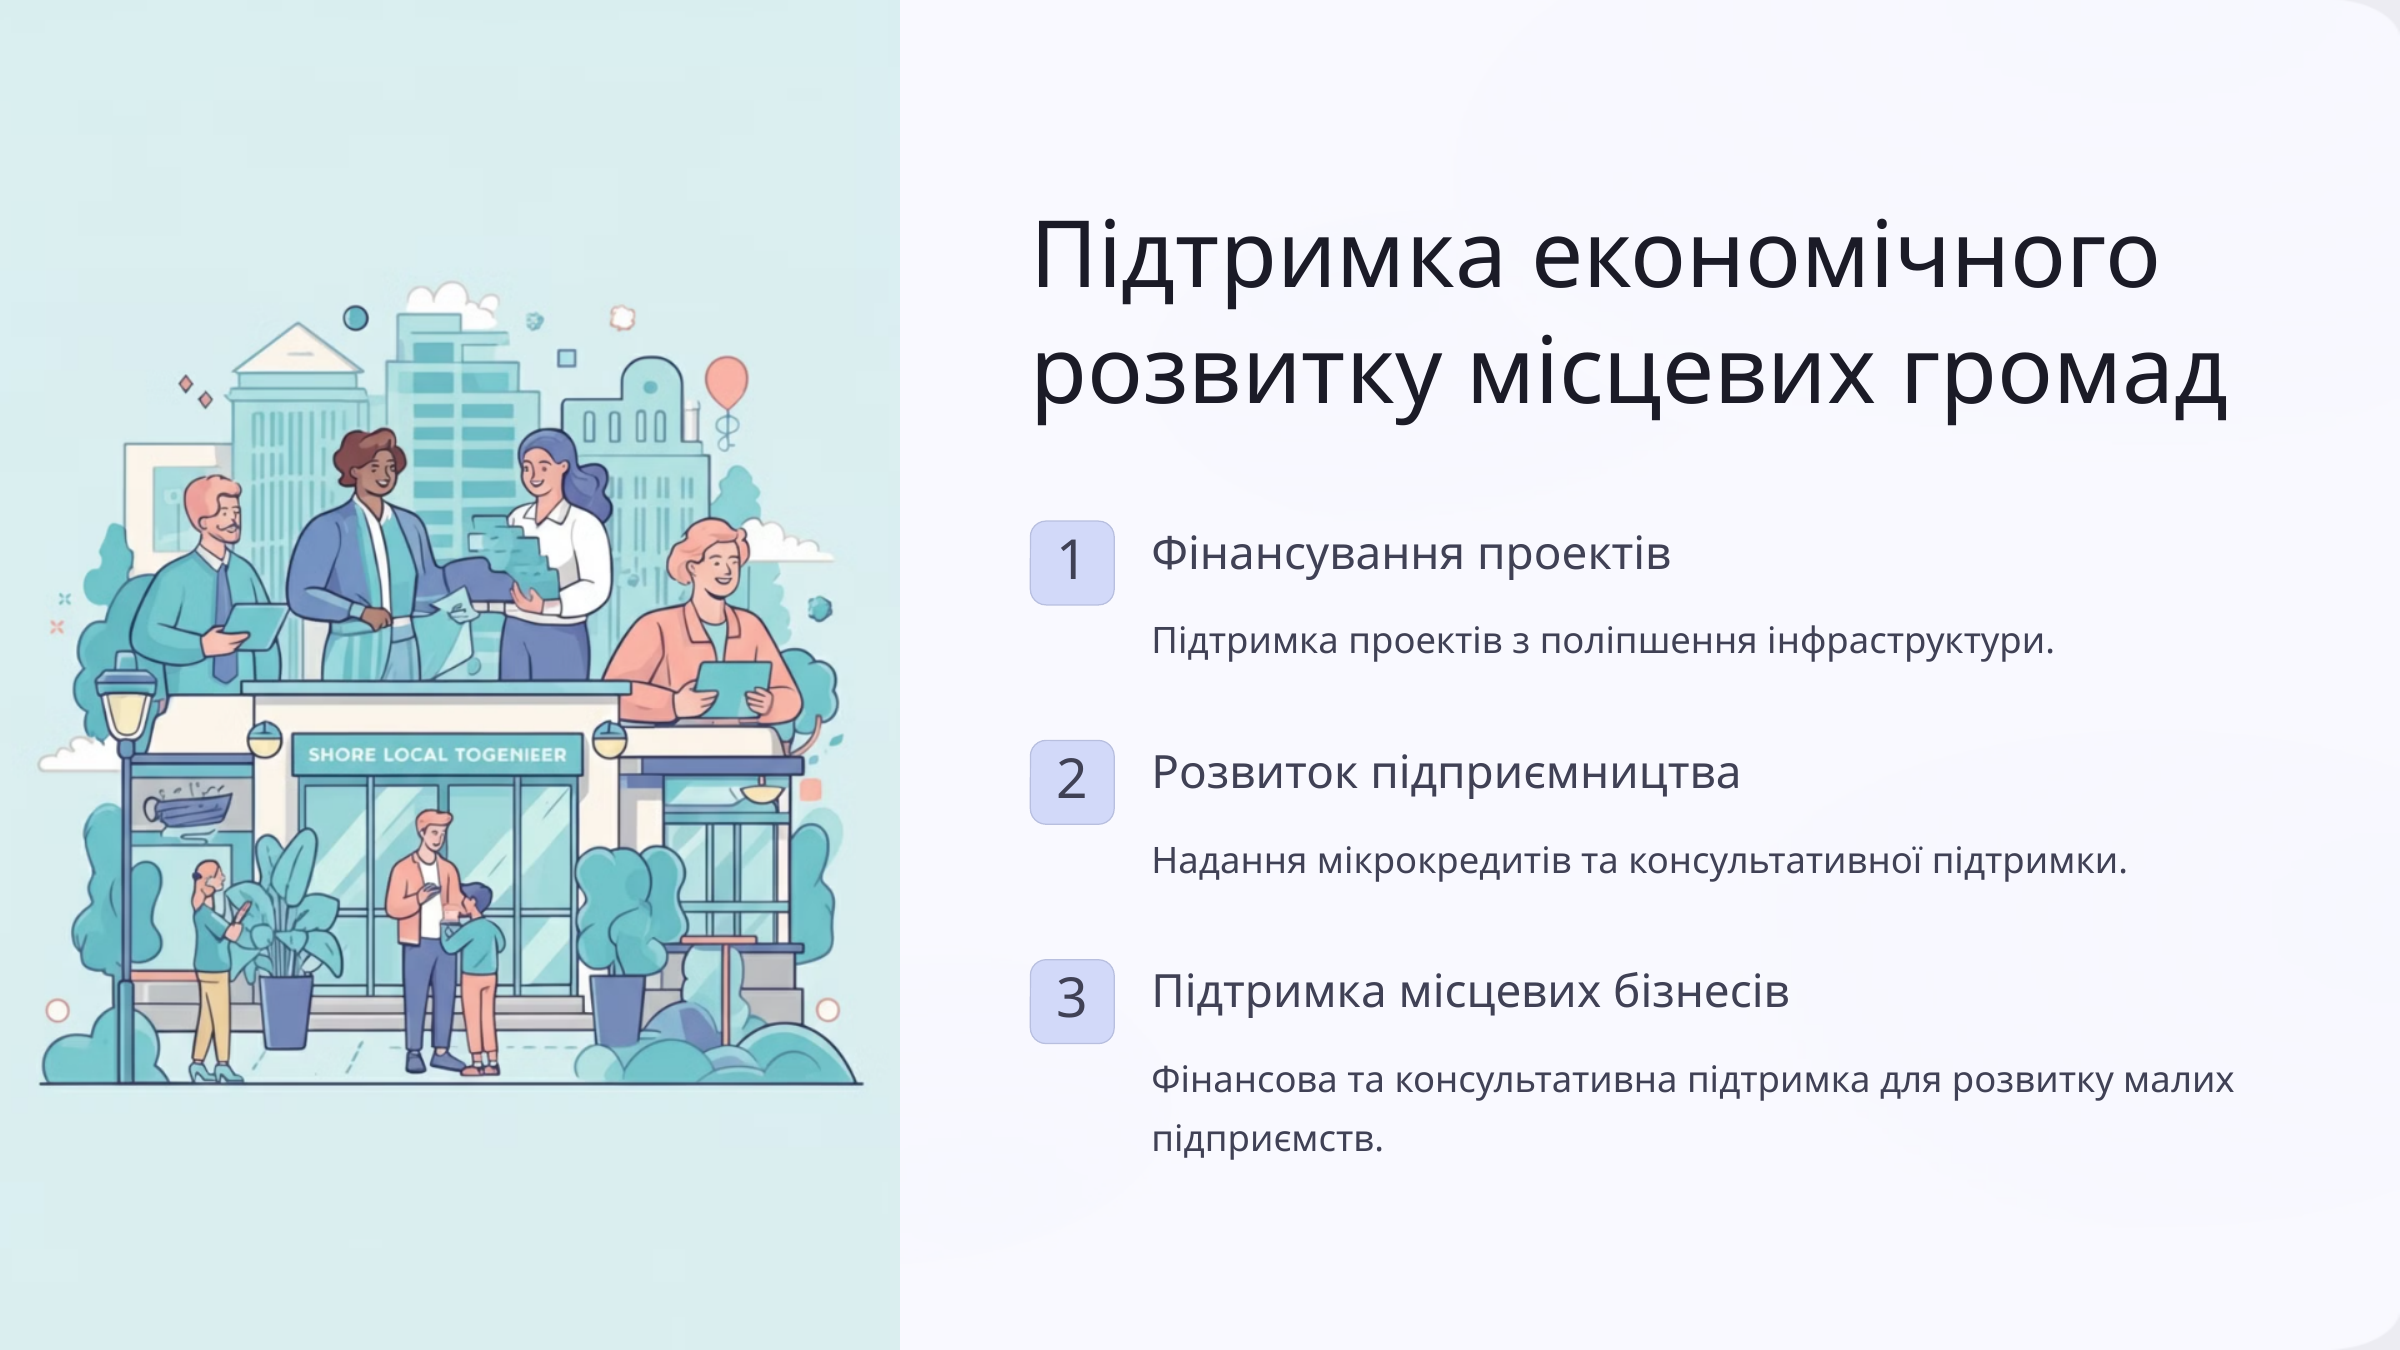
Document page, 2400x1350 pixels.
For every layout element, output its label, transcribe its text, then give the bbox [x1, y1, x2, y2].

text_box 1 [1064, 535, 1081, 591]
text_box Підтримка економічного розвитку місцевих громад [1030, 190, 2270, 424]
text_box 3 [1056, 973, 1088, 1030]
text_box 2 [1057, 754, 1087, 811]
text_box Розвиток підприємництва [1151, 740, 1743, 799]
text_box Підтримка місцевих бізнесів [1151, 959, 1788, 1018]
text_box Фінансова та консультативна підтримка для розвитку малих підприємств. [1151, 1040, 2270, 1160]
text_box Фінансування проектів [1151, 521, 1673, 580]
text_box Підтримка проектів з поліпшення інфраструктури. [1151, 601, 2270, 662]
picture [0, 0, 900, 1350]
text_box [1030, 959, 1115, 1044]
text_box [1030, 740, 1115, 825]
text_box Надання мікрокредитів та консультативної підтримки. [1151, 820, 2270, 881]
text_box [1030, 521, 1115, 605]
